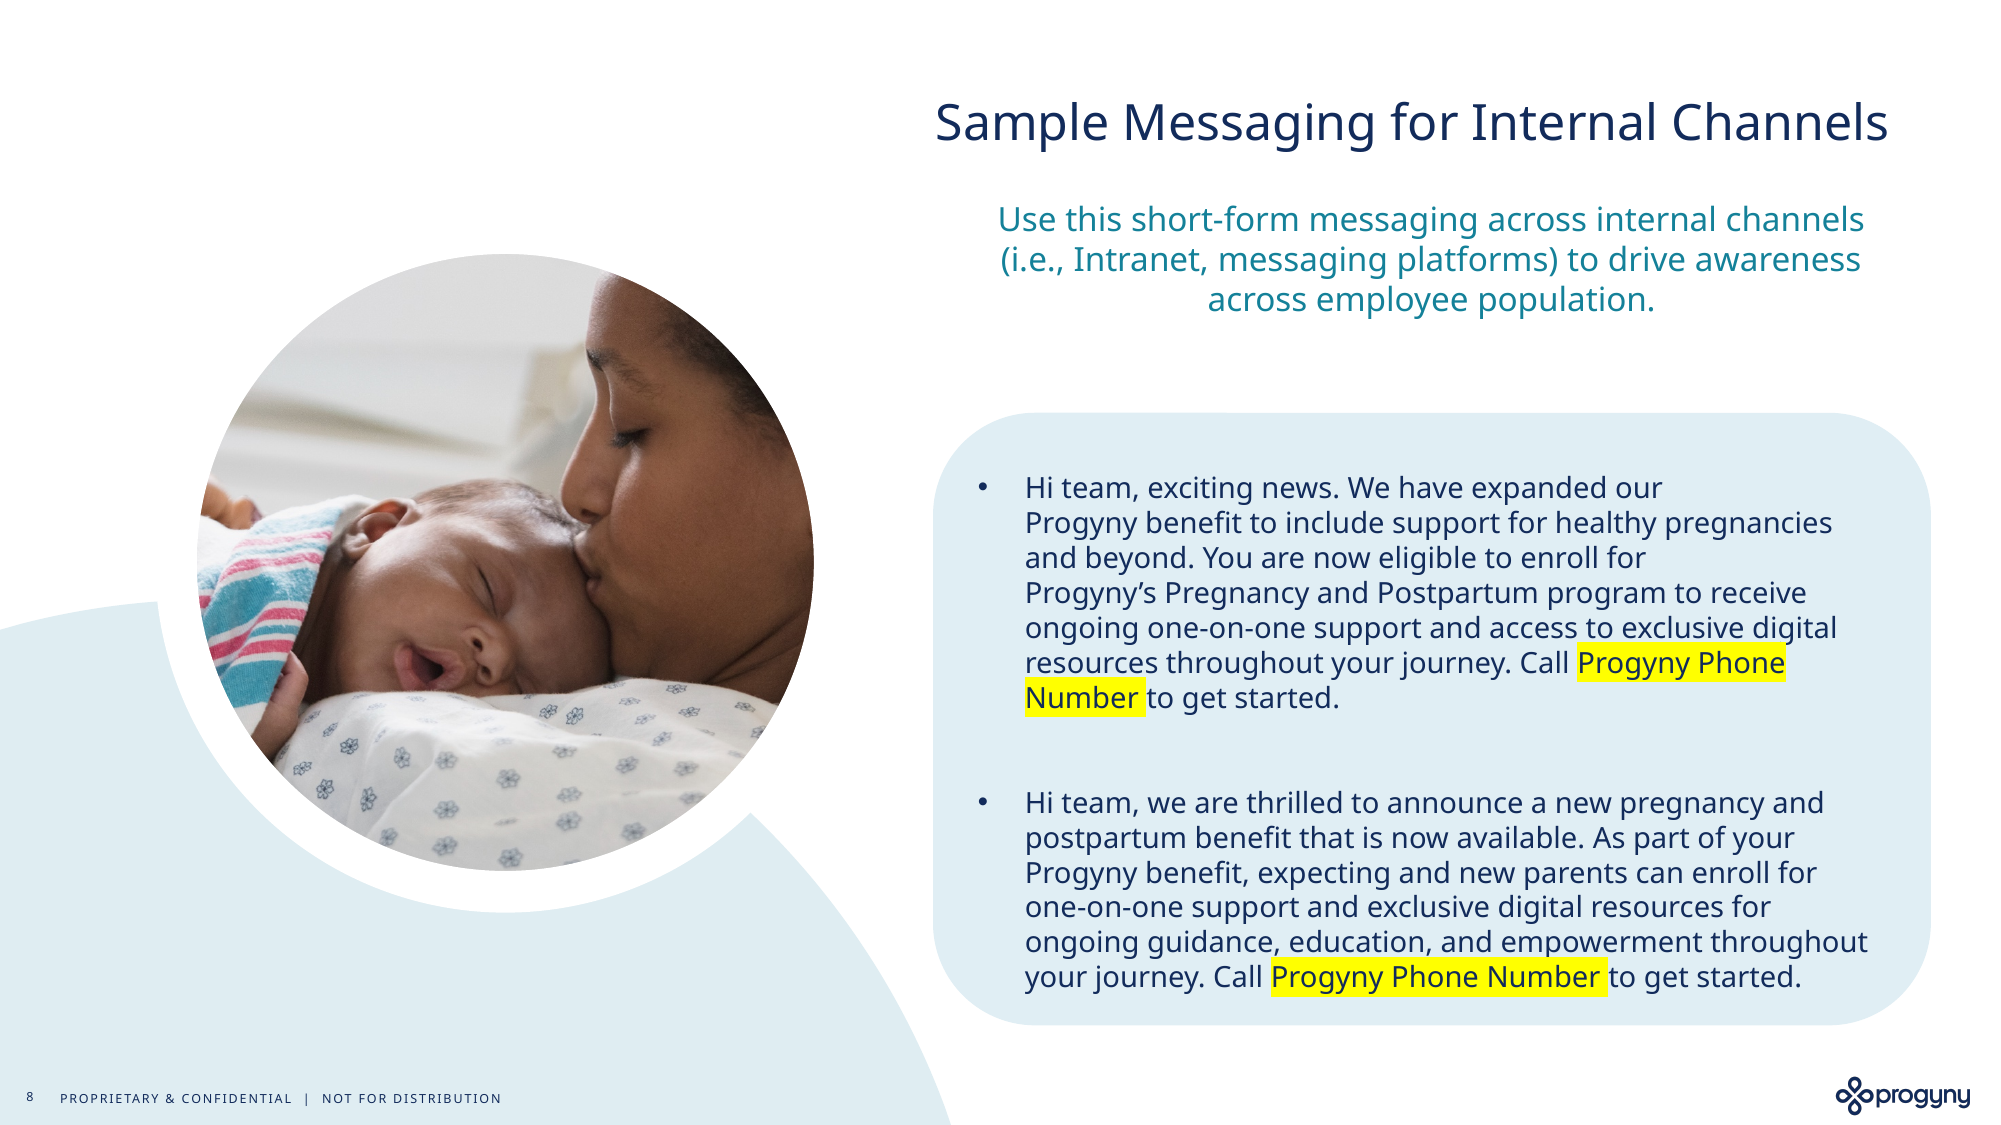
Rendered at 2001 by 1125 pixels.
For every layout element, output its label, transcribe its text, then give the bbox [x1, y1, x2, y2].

text_box Hi team, exciting news. We have expanded our Progyny benefit to include support for healthy pregnancies and beyond. You are now eligible to enroll for Progyny’s Pregnancy and Postpartum program to receive ongoing one-on-one support and access to exclusive digital resources throughout your journey. Call Progyny Phone Number to get started. Hi team, we are thrilled to announce a new pregnancy and postpartum benefit that is now available. As part of your Progyny benefit, expecting and new parents can enroll for one-on-one support and exclusive digital resources for ongoing guidance, education, and empowerment throughout your journey. Call Progyny Phone Number to get started. [931, 411, 1933, 1027]
text_box Use this short-form messaging across internal channels (i.e., Intranet, messaging platforms) to drive awareness across employee population. [956, 190, 1908, 326]
picture [175, 232, 836, 893]
picture [1835, 1076, 1971, 1116]
text_box Sample Messaging for Internal Channels [834, 83, 1992, 159]
